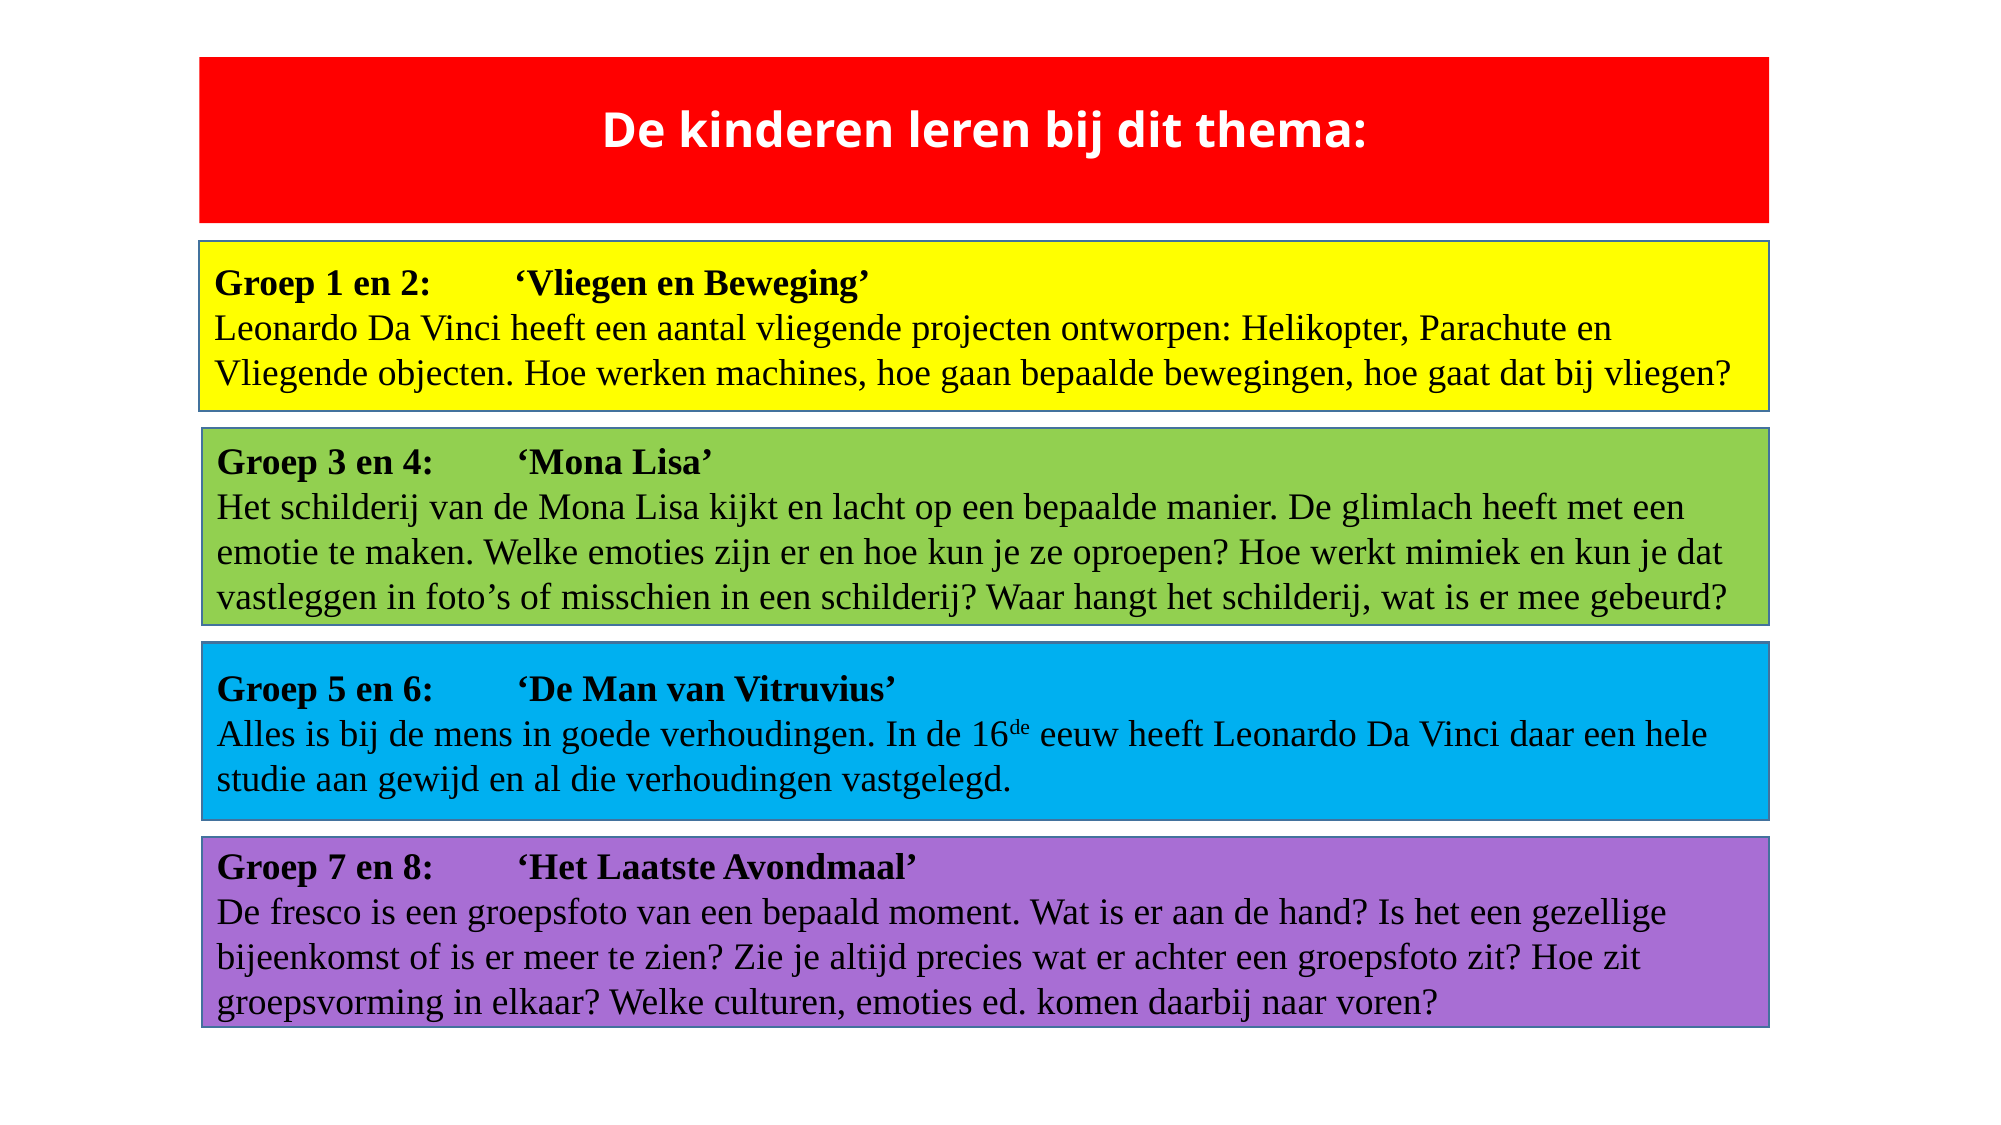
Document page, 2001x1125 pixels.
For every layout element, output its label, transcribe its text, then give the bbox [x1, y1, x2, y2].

text_box Groep 1 en 2: ‘Vliegen en Beweging’ Leonardo Da Vinci heeft een aantal vliegende projecten ontworpen: Helikopter, Parachute en Vliegende objecten. Hoe werken machines, hoe gaan bepaalde bewegingen, hoe gaat dat bij vliegen? [198, 240, 1770, 412]
title De kinderen leren bij dit thema: [199, 57, 1770, 224]
text_box Groep 5 en 6: ‘De Man van Vitruvius’ Alles is bij de mens in goede verhoudingen. In de 16de eeuw heeft Leonardo Da Vinci daar een hele studie aan gewijd en al die verhoudingen vastgelegd. [201, 641, 1770, 821]
text_box Groep 7 en 8: ‘Het Laatste Avondmaal’ De fresco is een groepsfoto van een bepaald moment. Wat is er aan de hand? Is het een gezellige bijeenkomst of is er meer te zien? Zie je altijd precies wat er achter een groepsfoto zit? Hoe zit groepsvorming in elkaar? Welke culturen, emoties ed. komen daarbij naar voren? [201, 836, 1770, 1028]
text_box Groep 3 en 4: ‘Mona Lisa’ Het schilderij van de Mona Lisa kijkt en lacht op een bepaalde manier. De glimlach heeft met een emotie te maken. Welke emoties zijn er en hoe kun je ze oproepen? Hoe werkt mimiek en kun je dat vastleggen in foto’s of misschien in een schilderij? Waar hangt het schilderij, wat is er mee gebeurd? [201, 427, 1770, 626]
